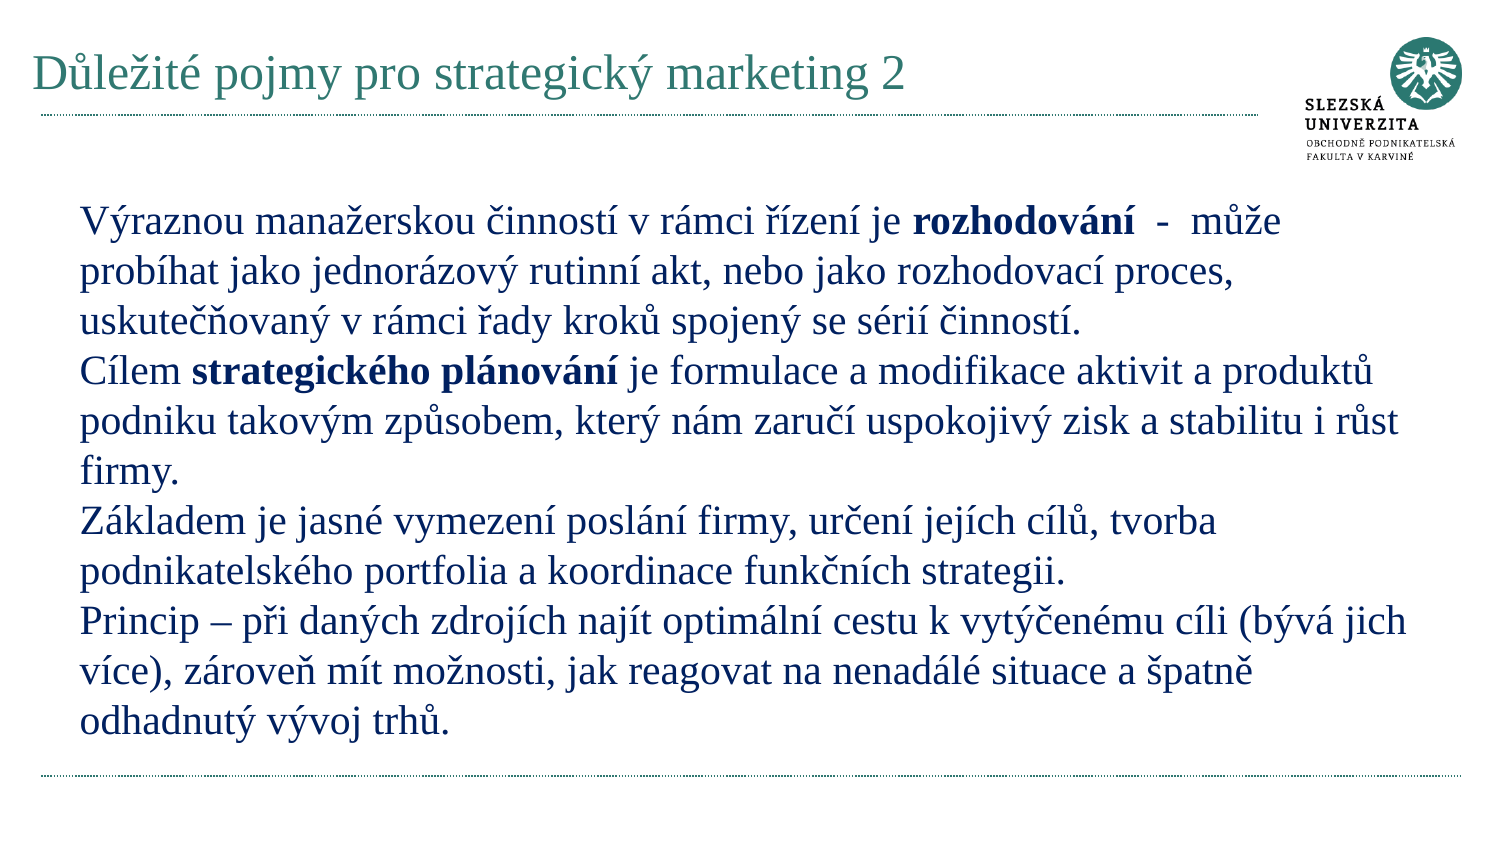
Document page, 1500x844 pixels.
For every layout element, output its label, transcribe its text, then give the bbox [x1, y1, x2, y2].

list Výraznou manažerskou činností v rámci řízení je rozhodování - může probíhat jako jednorázový rutinní akt, nebo jako rozhodovací proces, uskutečňovaný v rámci řady kroků spojený se sérií činností. Cílem strategického plánování je formulace a modifikace aktivit a produktů podniku takovým způsobem, který nám zaručí uspokojivý zisk a stabilitu i růst firmy. Základem je jasné vymezení poslání firmy, určení jejích cílů, tvorba podnikatelského portfolia a koordinace funkčních strategii. Princip – při daných zdrojích najít optimální cestu k vytýčenému cíli (bývá jich více), zároveň mít možnosti, jak reagovat na nenadálé situace a špatně odhadnutý vývoj trhů. [64, 185, 1424, 682]
picture [1305, 37, 1462, 160]
title Důležité pojmy pro strategický marketing 2 [17, 32, 1353, 116]
